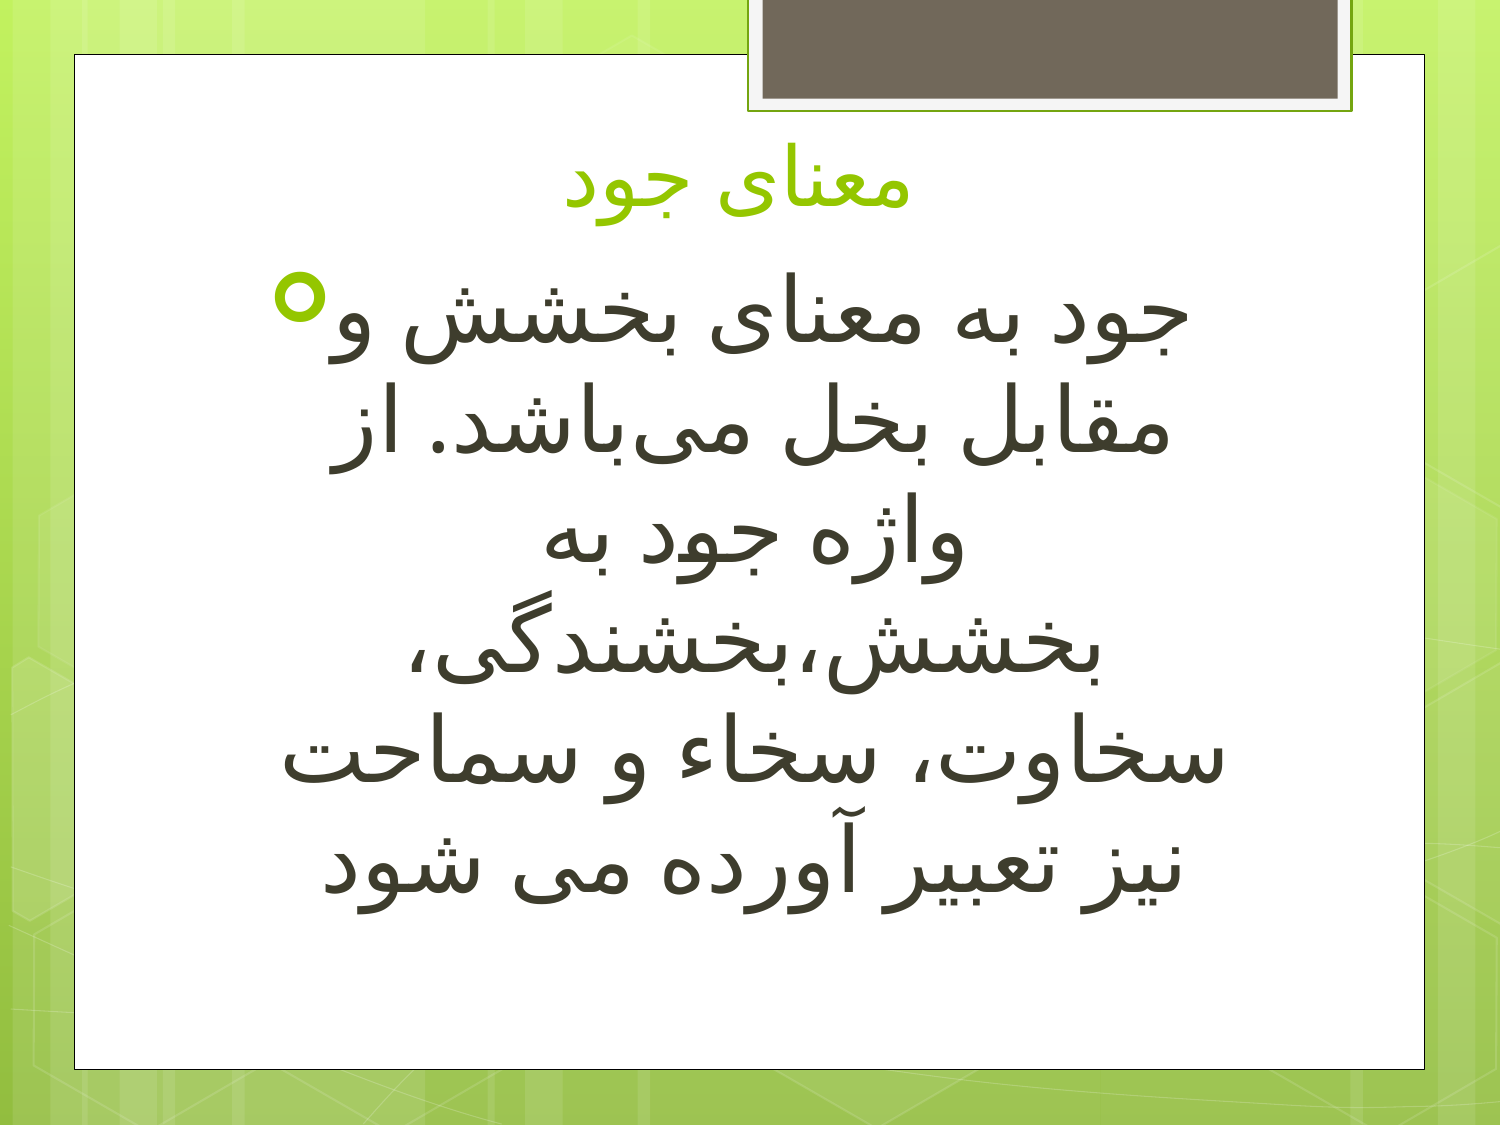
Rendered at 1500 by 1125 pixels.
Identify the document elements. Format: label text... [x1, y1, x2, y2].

title معنای جود [75, 42, 1425, 231]
list جود به معنای بخشش و مقابل بخل می‌باشد. از واژه جود به بخشش،بخشندگی، سخاوت، سخاء و سماحت نیز تعبیر آورده می شود [171, 243, 1283, 957]
